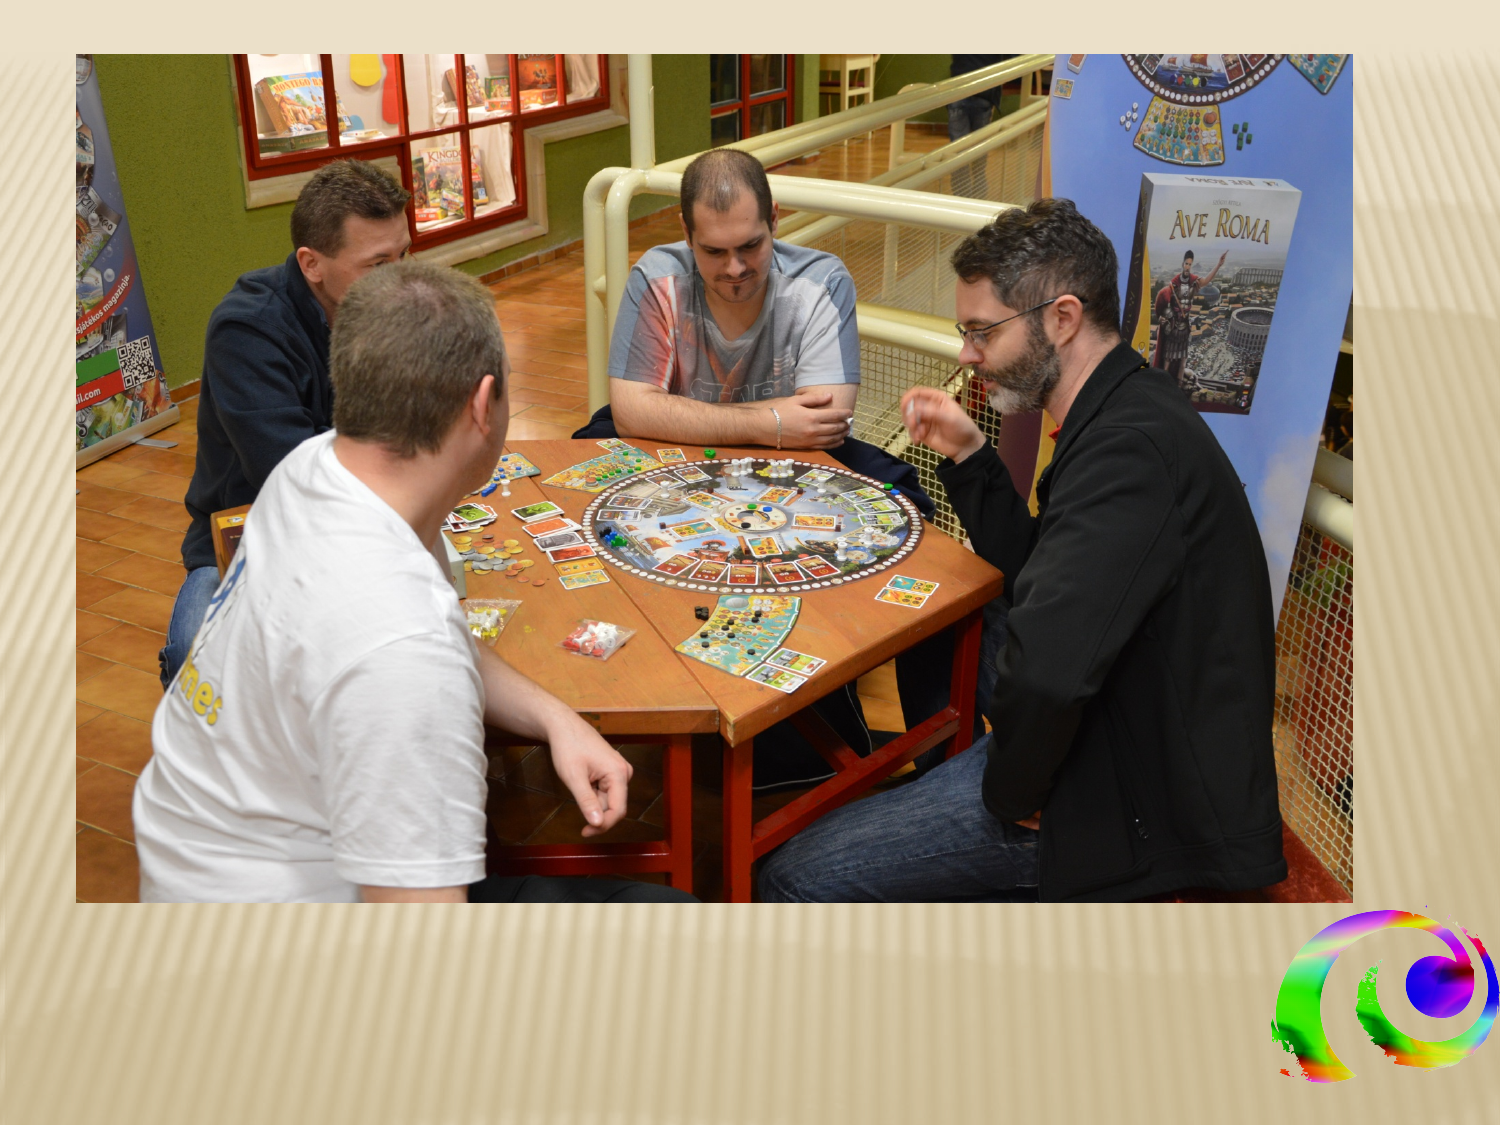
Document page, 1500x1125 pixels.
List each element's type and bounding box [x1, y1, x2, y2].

picture [1270, 904, 1500, 1083]
picture [76, 54, 1353, 904]
